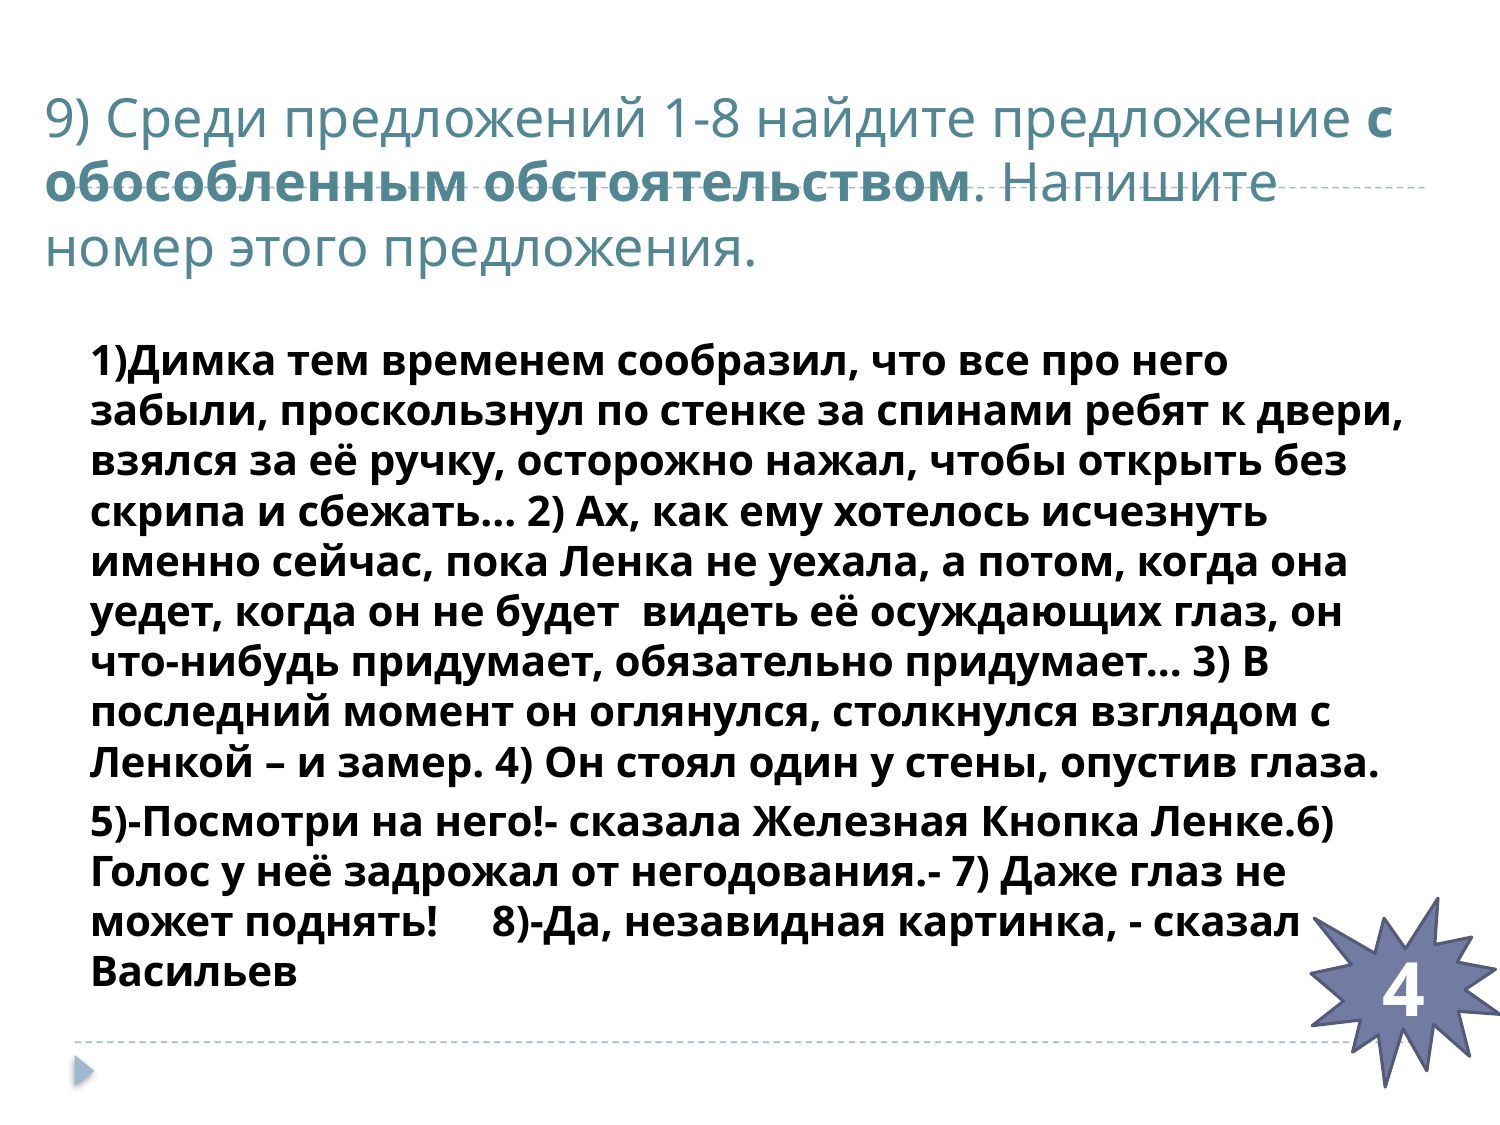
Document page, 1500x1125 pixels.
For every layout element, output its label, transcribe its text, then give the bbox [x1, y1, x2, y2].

text_box 4 [1309, 896, 1500, 1089]
title 9) Среди предложений 1-8 найдите предложение с обособленным обстоятельством. Напишите номер этого предложения. [29, 30, 1424, 285]
list 1)Димка тем временем сообразил, что все про него забыли, проскользнул по стенке за спинами ребят к двери, взялся за её ручку, осторожно нажал, чтобы открыть без скрипа и сбежать… 2) Ах, как ему хотелось исчезнуть именно сейчас, пока Ленка не уехала, а потом, когда она уедет, когда он не будет видеть её осуждающих глаз, он что-нибудь придумает, обязательно придумает… 3) В последний момент он оглянулся, столкнулся взглядом с Ленкой – и замер. 4) Он стоял один у стены, опустив глаза. 5)-Посмотри на него!- сказала Железная Кнопка Ленке.6) Голос у неё задрожал от негодования.- 7) Даже глаз не может поднять! 8)-Да, незавидная картинка, - сказал Васильев [75, 326, 1425, 1010]
